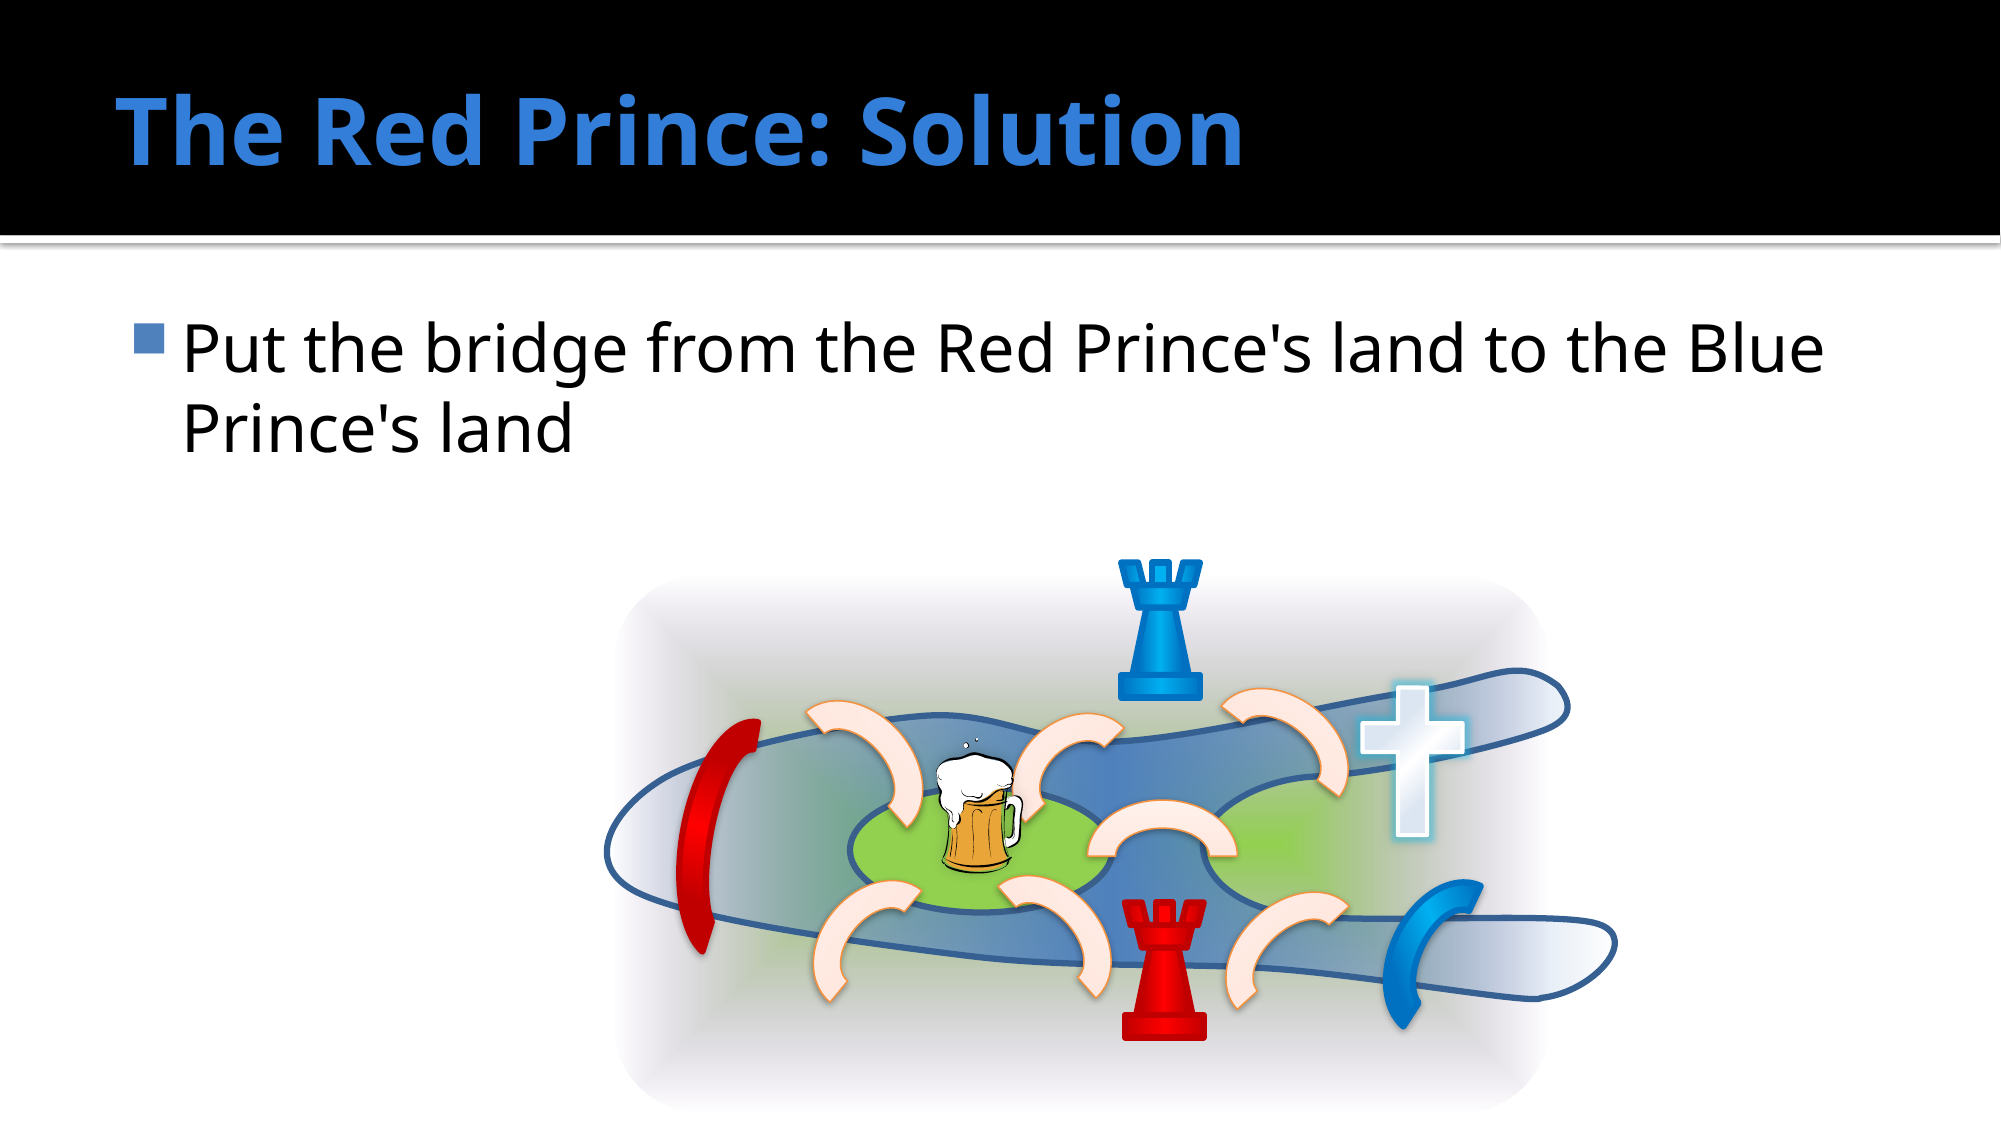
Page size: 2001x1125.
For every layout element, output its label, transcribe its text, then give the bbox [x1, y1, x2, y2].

title The Red Prince: Solution [99, 25, 1900, 231]
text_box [581, 574, 1642, 1113]
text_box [1124, 902, 1204, 1038]
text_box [1120, 562, 1201, 698]
list Put the bridge from the Red Prince's land to the Blue Prince's land [99, 291, 1900, 1050]
picture [932, 737, 1026, 874]
